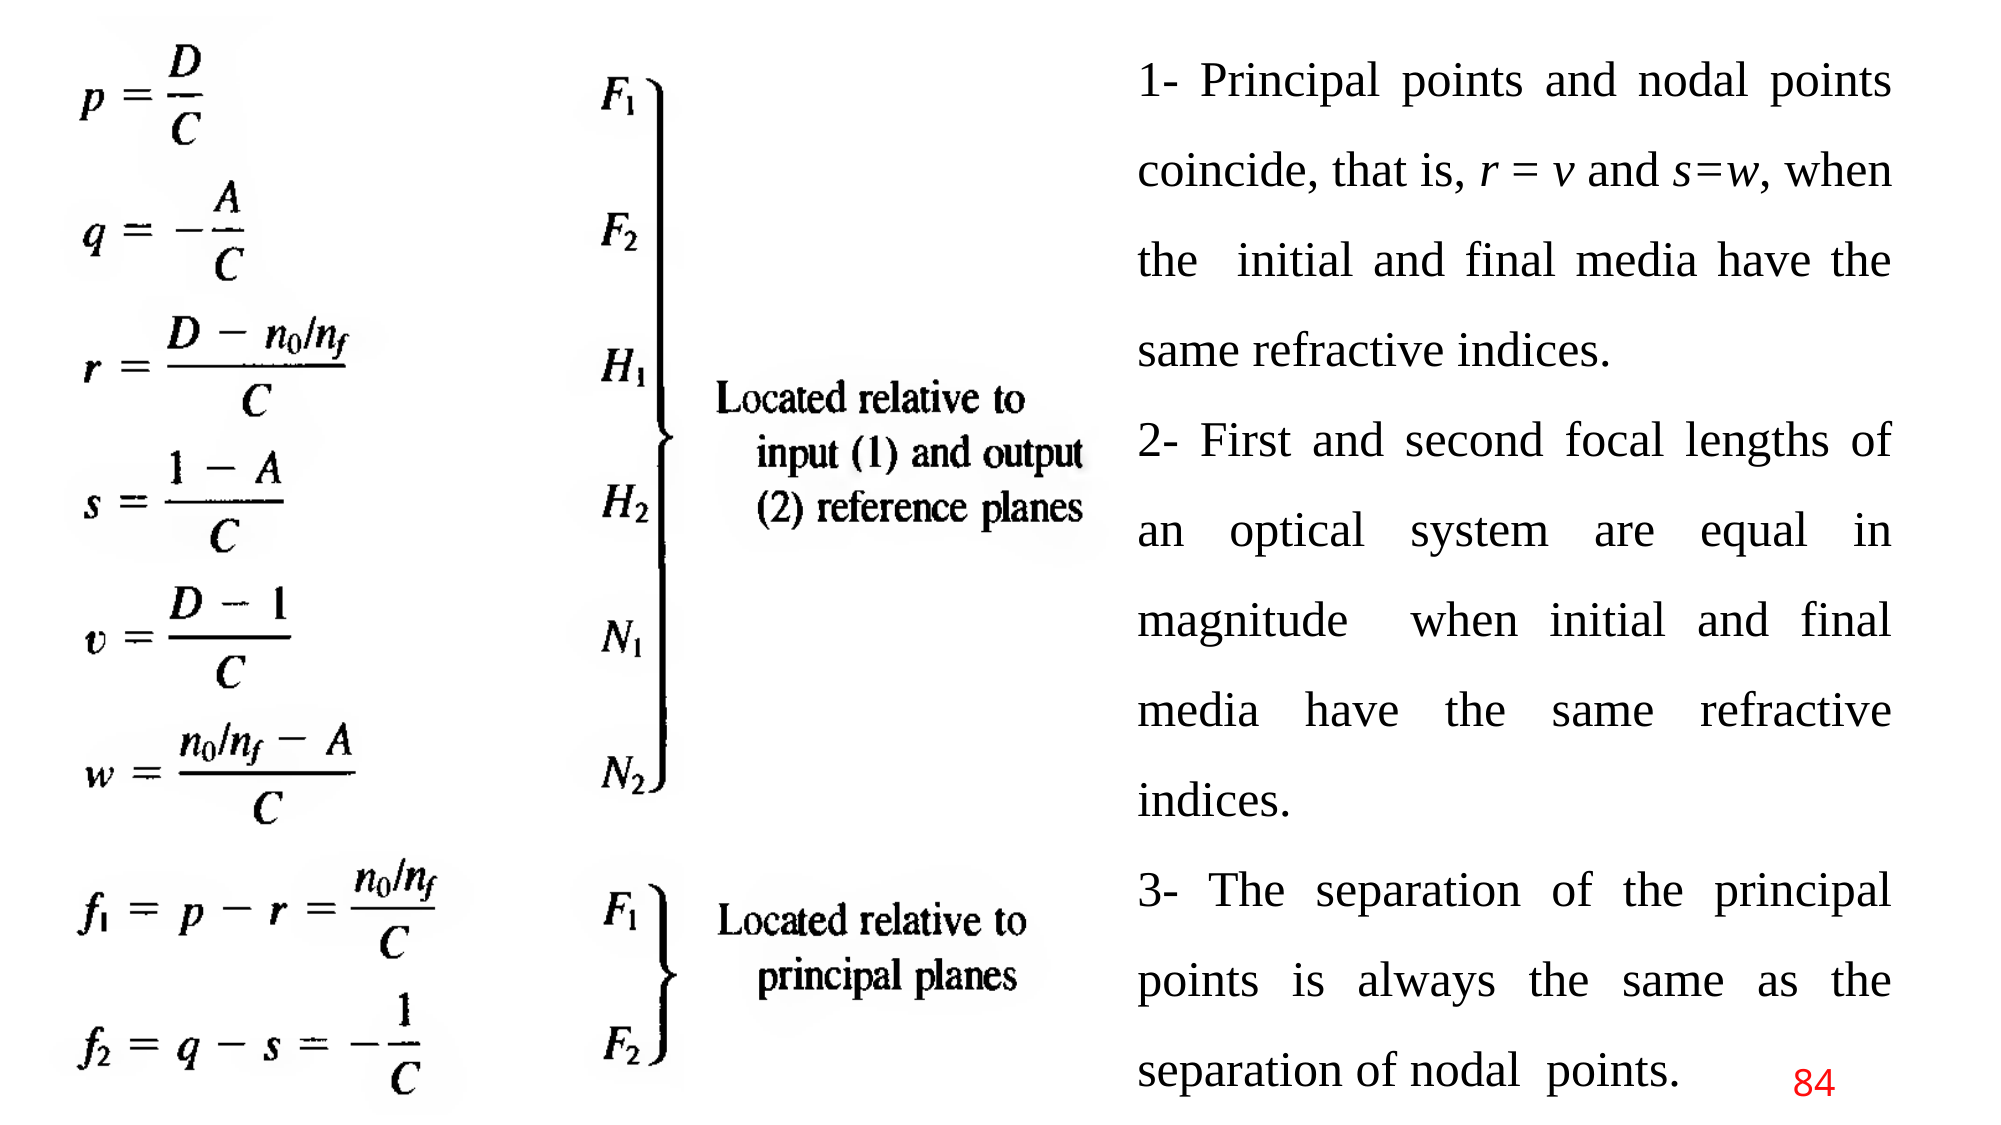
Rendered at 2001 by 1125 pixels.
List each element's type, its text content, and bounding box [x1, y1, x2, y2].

slide_number 84 [1777, 1061, 1938, 1107]
text_box 1- Principal points and nodal points coincide, that is, r = v and s=w, when the initial and final media have the same refractive indices. 2- First and second focal lengths of an optical system are equal in magnitude when initial and final media have the same refractive indices. 3- The separation of the principal points is always the same as the separation of nodal points. [1122, 8, 1908, 1104]
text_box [26, 16, 1110, 1119]
